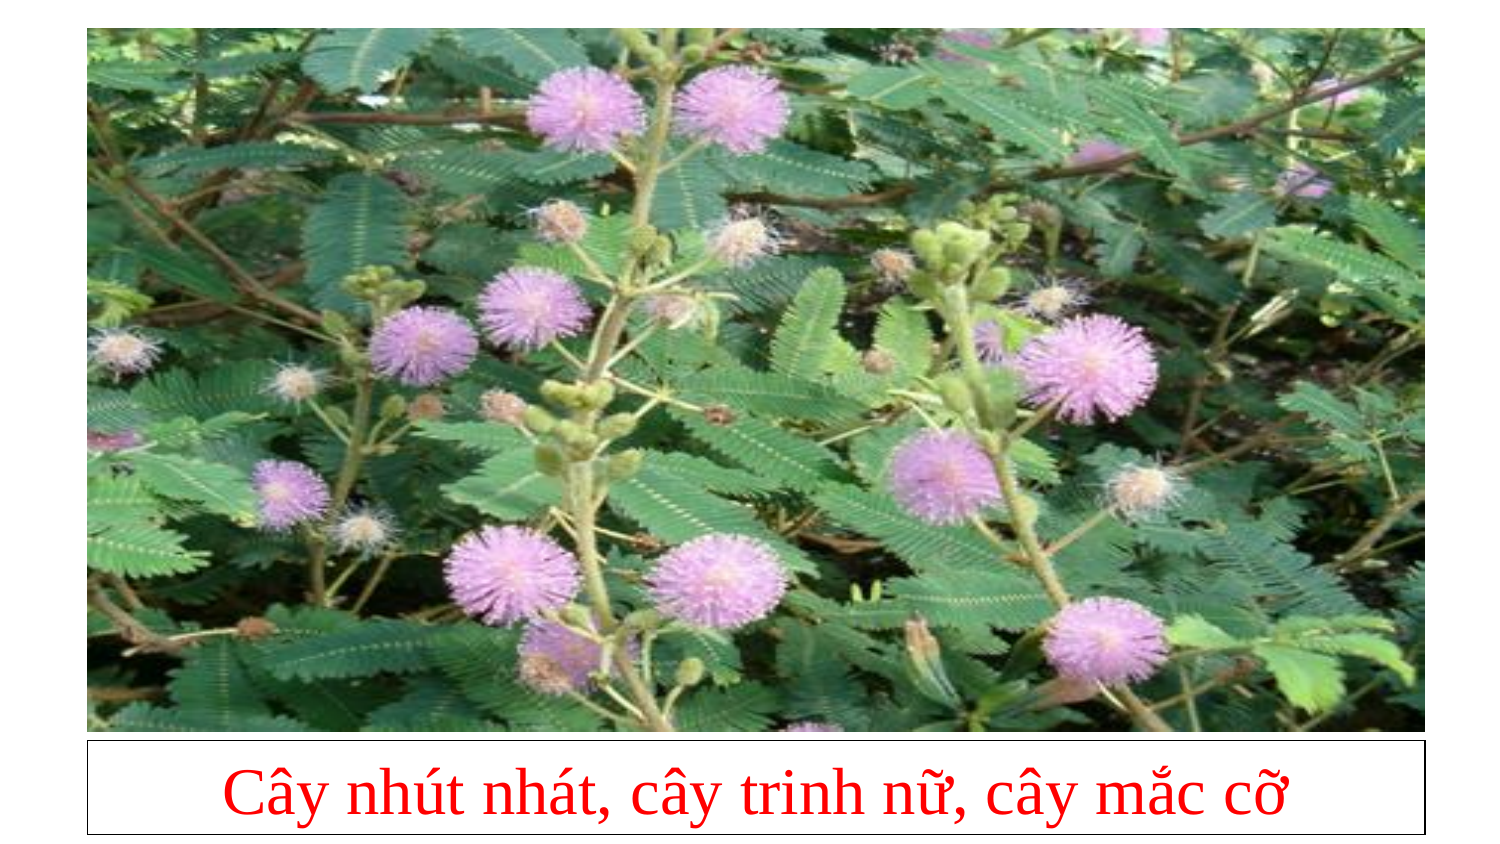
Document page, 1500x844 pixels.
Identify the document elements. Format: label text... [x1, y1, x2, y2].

text_box Cây nhút nhát, cây trinh nữ, cây mắc cỡ [87, 740, 1425, 835]
picture [87, 27, 1426, 732]
